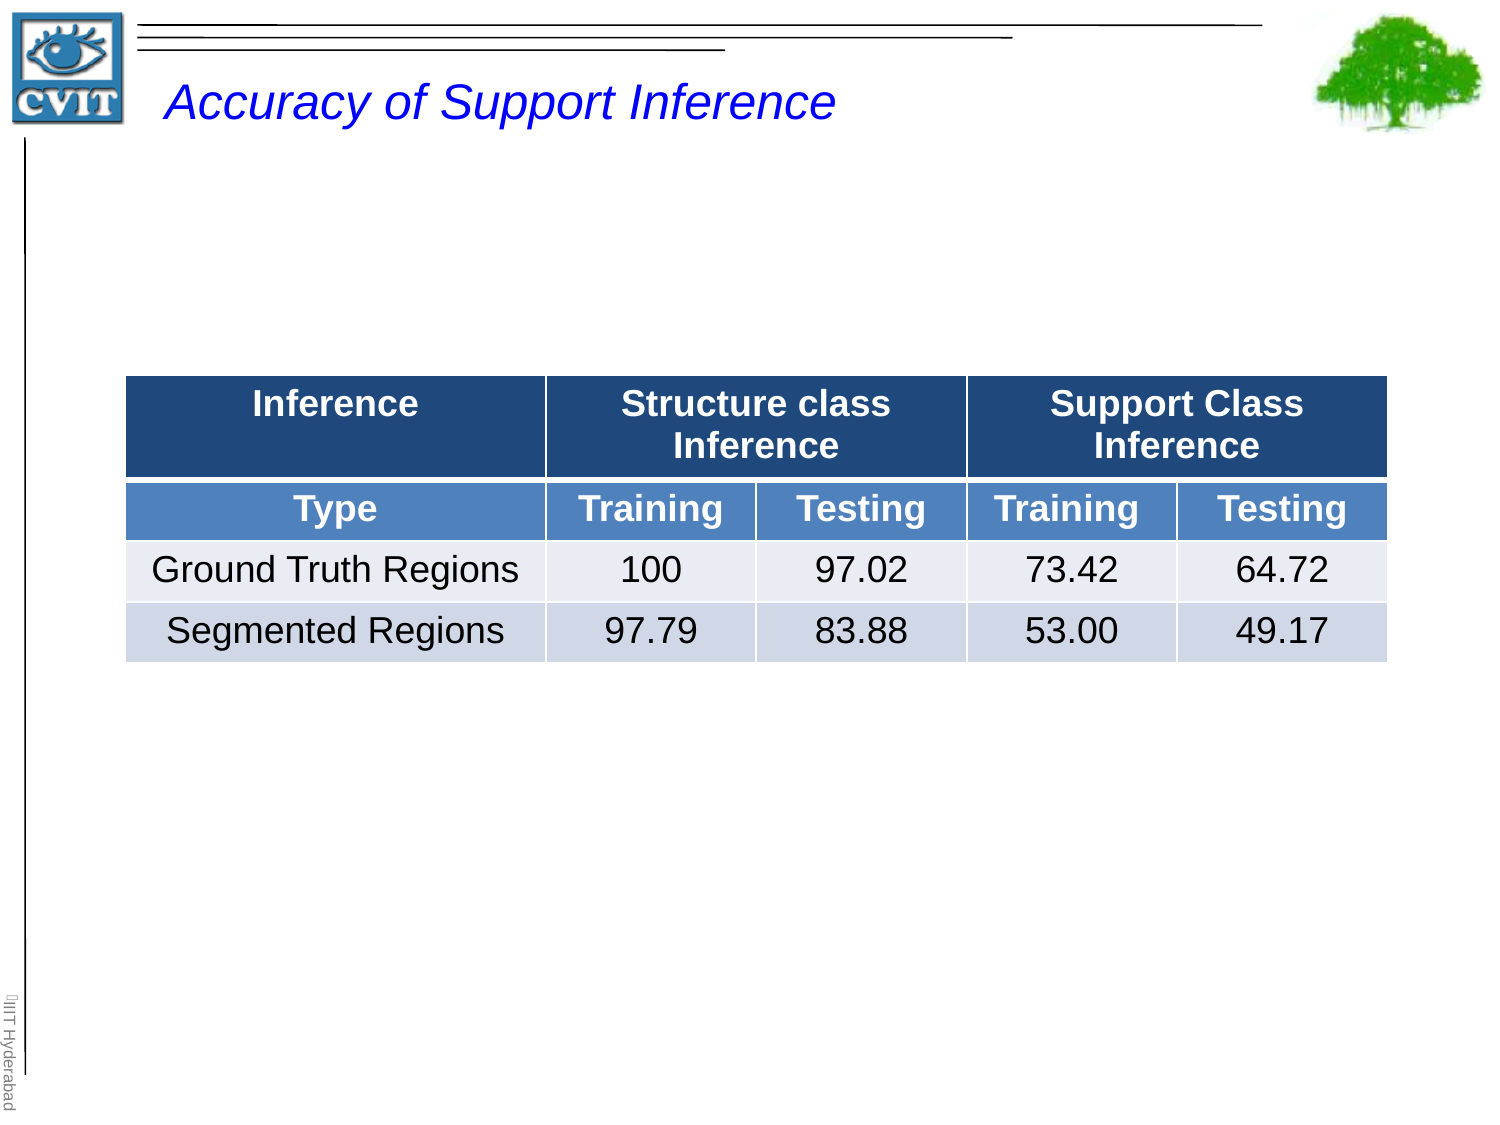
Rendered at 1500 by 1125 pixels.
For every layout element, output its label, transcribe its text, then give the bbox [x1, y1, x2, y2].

table_cell Training [968, 483, 1176, 540]
picture [1310, 12, 1488, 138]
table_cell Testing [757, 483, 966, 540]
table_cell 83.88 [757, 603, 966, 662]
table_header Inference [126, 376, 545, 477]
table_cell 97.79 [547, 603, 755, 662]
picture [12, 12, 125, 125]
table_cell 97.02 [757, 542, 966, 601]
table_cell Testing [1178, 483, 1387, 540]
table_cell Training [547, 483, 755, 540]
table_cell 100 [547, 542, 755, 601]
table_cell Type [126, 483, 545, 540]
text_box Accuracy of Support Inference [150, 61, 1175, 137]
table_cell Segmented Regions [126, 603, 545, 662]
table_cell 64.72 [1178, 542, 1387, 601]
table_header Structure class Inference [547, 376, 966, 477]
table_cell 49.17 [1178, 603, 1387, 662]
table_cell 53.00 [968, 603, 1176, 662]
table_cell Ground Truth Regions [126, 542, 545, 601]
table_header Support Class Inference [968, 376, 1387, 477]
table_cell 73.42 [968, 542, 1176, 601]
